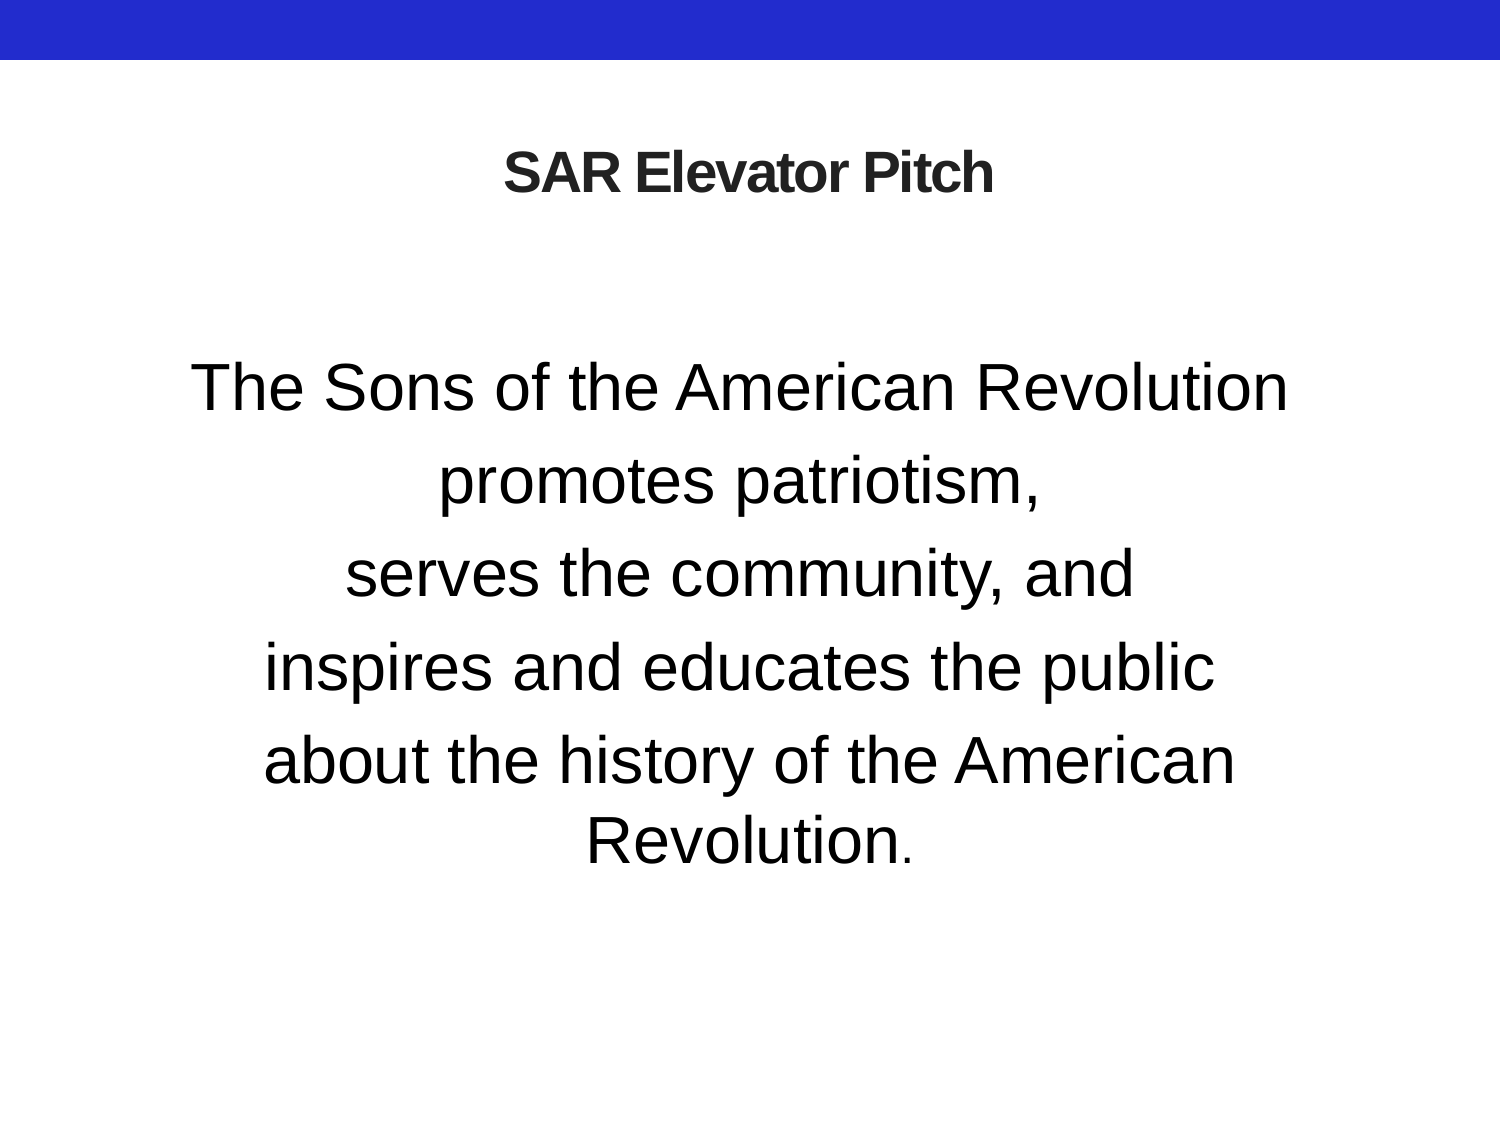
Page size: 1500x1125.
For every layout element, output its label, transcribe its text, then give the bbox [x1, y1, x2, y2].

list The Sons of the American Revolution promotes patriotism, serves the community, and inspires and educates the public about the history of the American Revolution. [75, 262, 1425, 1063]
title SAR Elevator Pitch [75, 87, 1425, 250]
